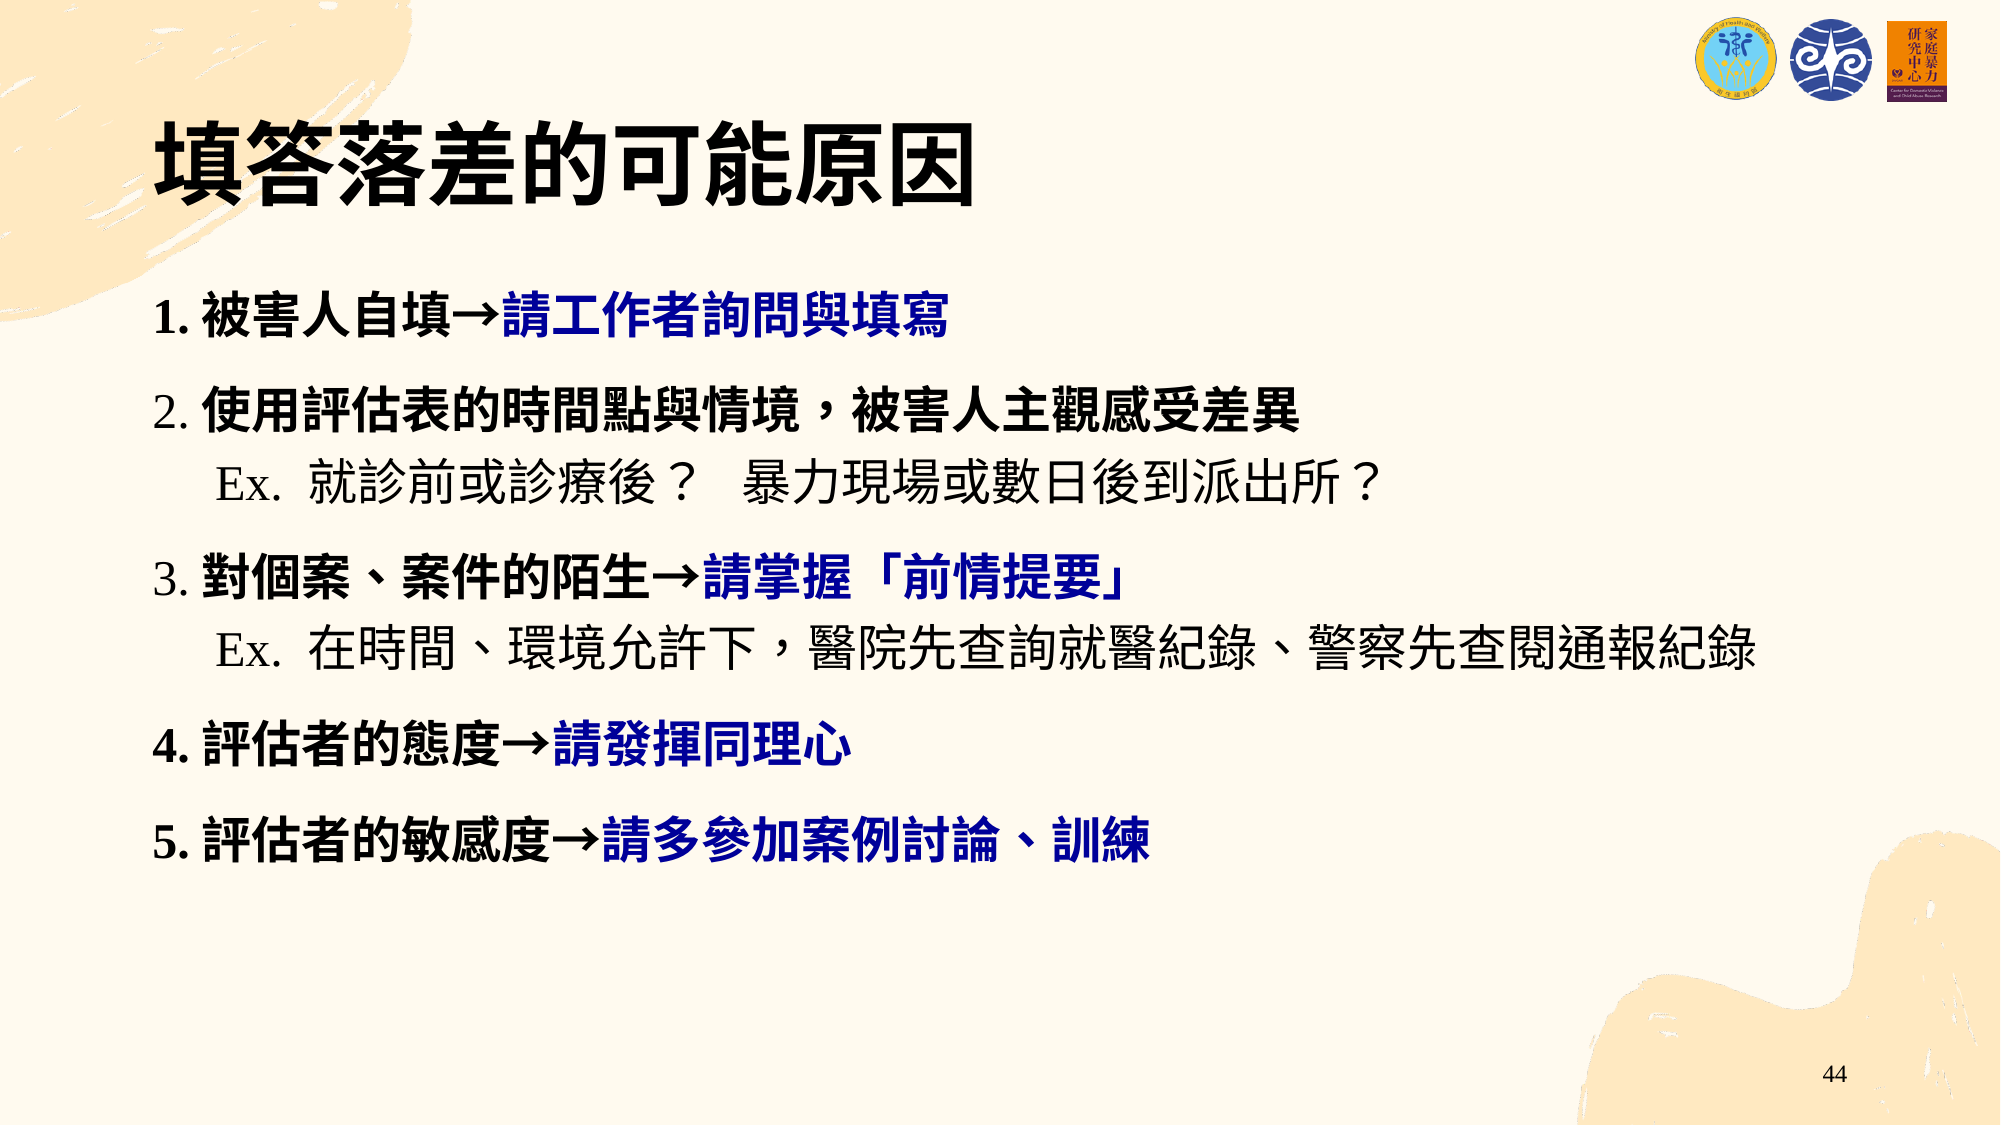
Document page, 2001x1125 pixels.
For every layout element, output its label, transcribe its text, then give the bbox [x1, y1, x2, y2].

title 填答落差的可能原因 [137, 59, 1863, 277]
picture [1480, 808, 2001, 1125]
picture [1695, 17, 1947, 102]
list 1.被害人自填→請工作者詢問與填寫 2.使用評估表的時間點與情境，被害人主觀感受差異 Ex. 就診前或診療後？ 暴力現場或數日後到派出所？ 3.對個案、案件的陌生→請掌握「前情提要」 Ex. 在時間、環境允許下，醫院先查詢就醫紀錄、警察先查閱通報紀錄 4.評估者的態度→請發揮同理心 5.評估者的敏感度→請多參加案例討論、訓練 [137, 277, 1863, 992]
slide_number 44 [1412, 1042, 1863, 1103]
picture [0, 0, 445, 348]
